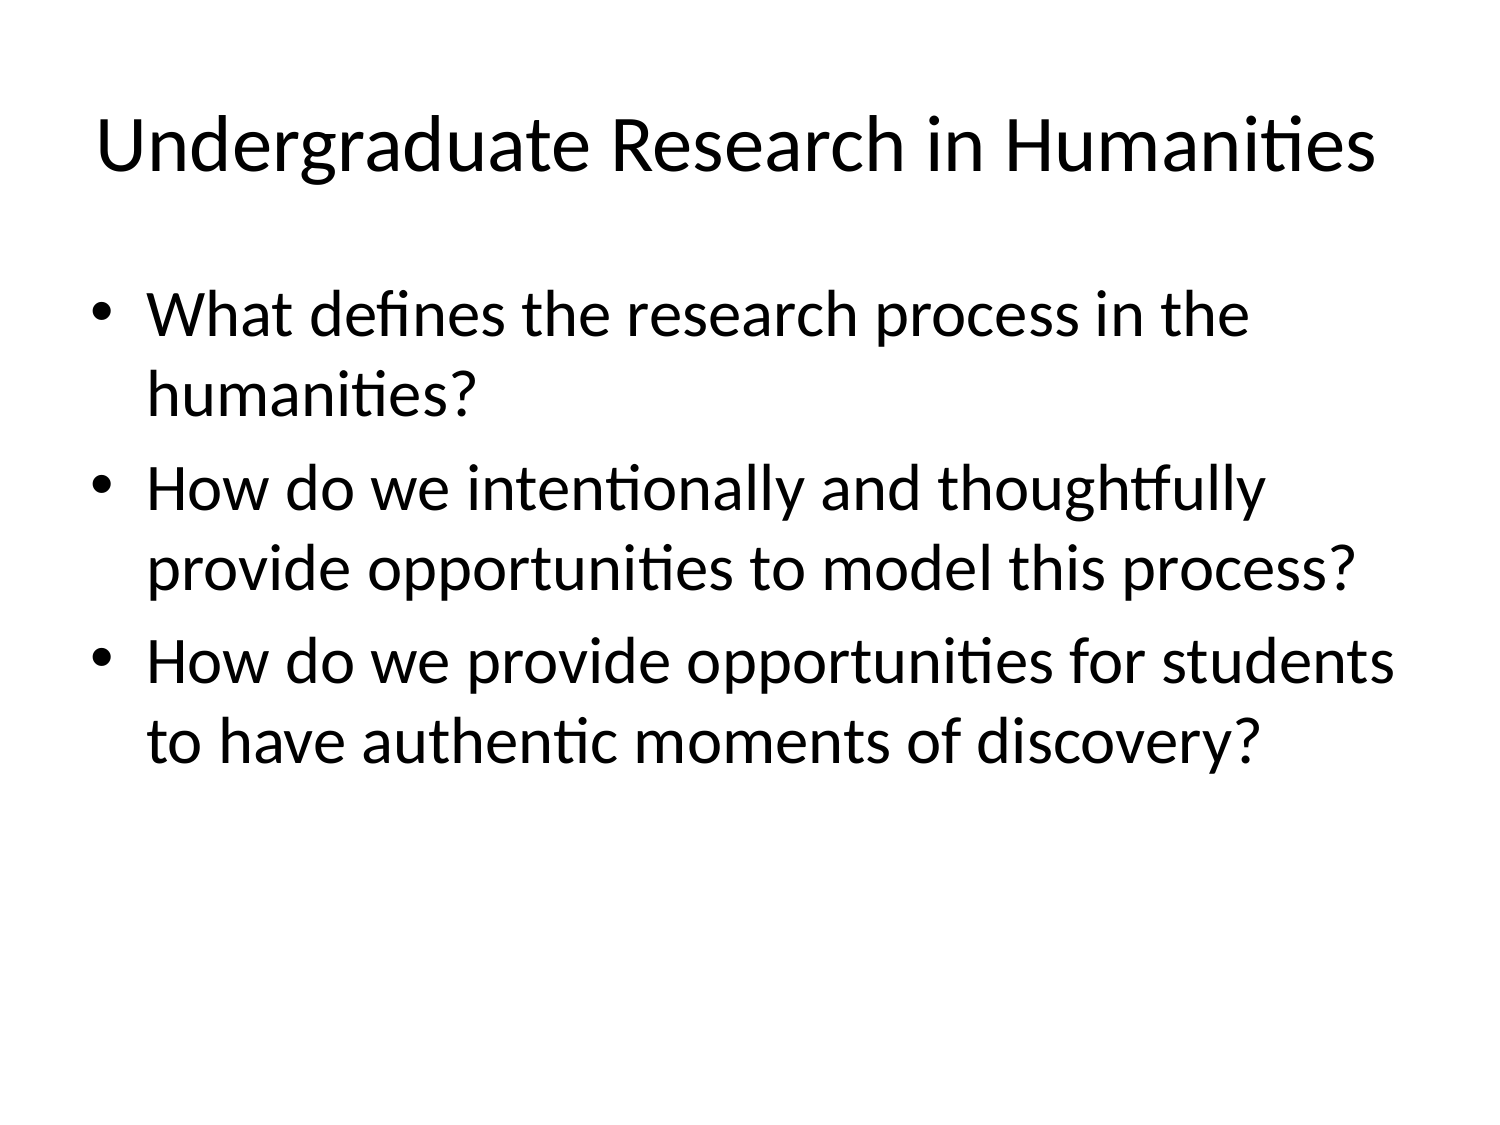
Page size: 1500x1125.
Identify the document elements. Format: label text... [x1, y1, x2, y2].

list What defines the research process in the humanities? How do we intentionally and thoughtfully provide opportunities to model this process? How do we provide opportunities for students to have authentic moments of discovery? [75, 262, 1425, 1005]
title Undergraduate Research in Humanities [50, 45, 1425, 233]
